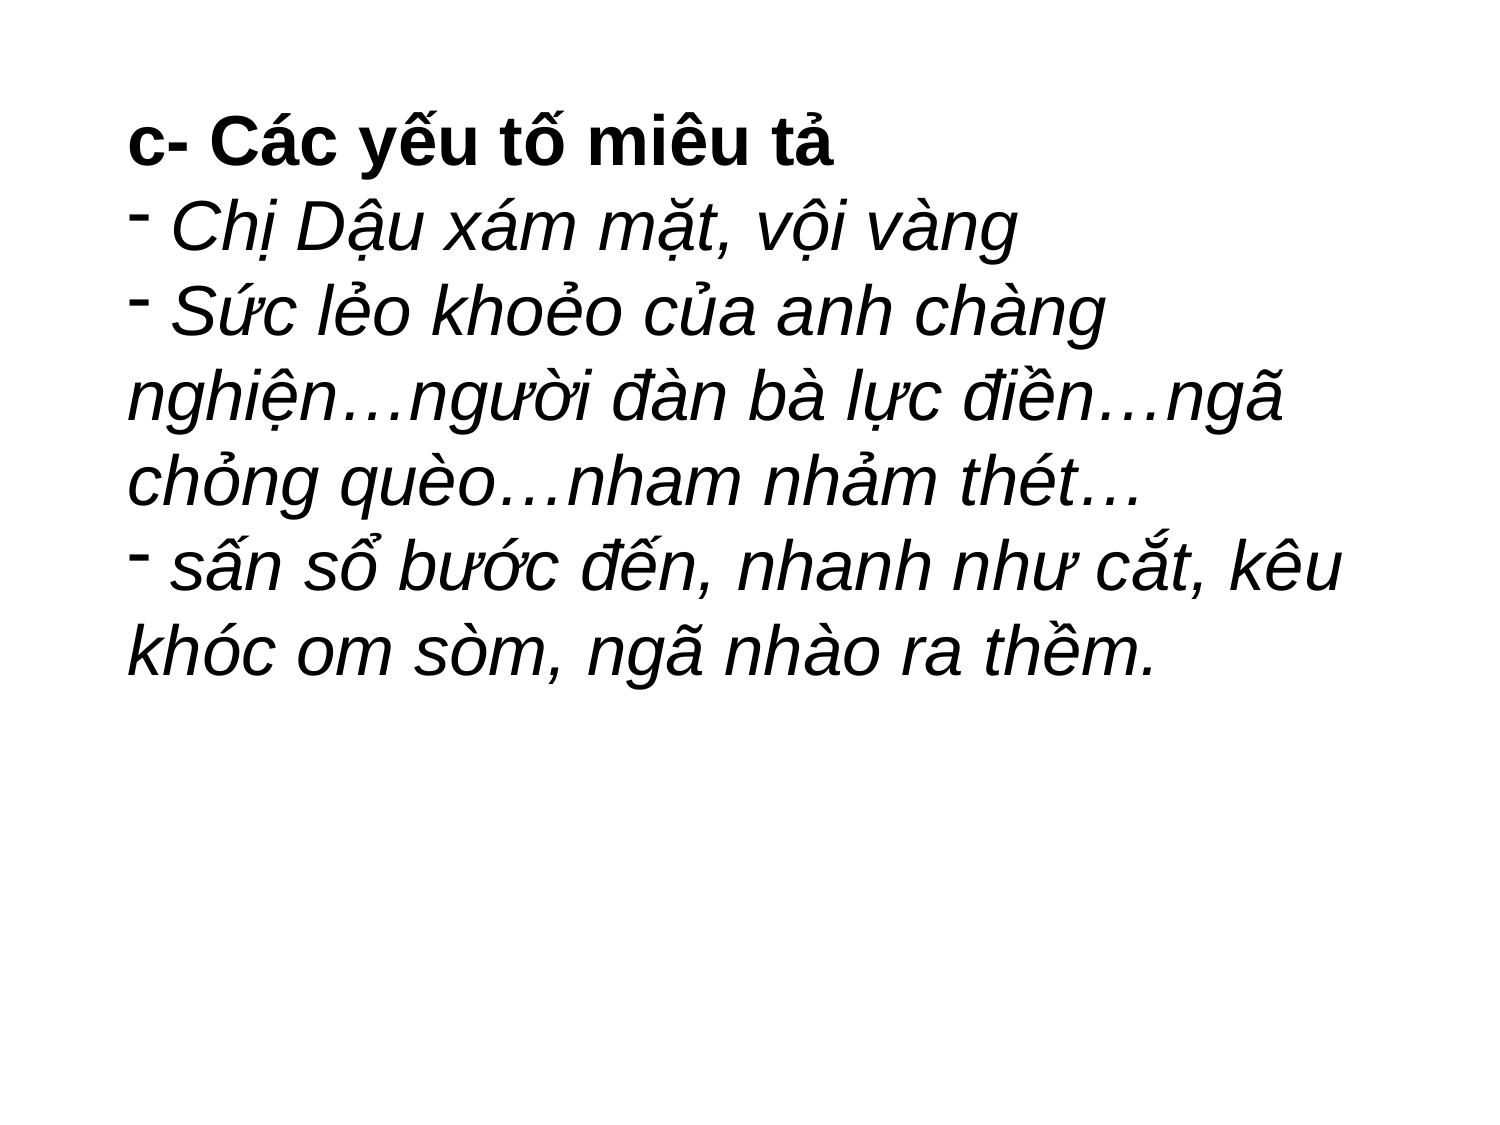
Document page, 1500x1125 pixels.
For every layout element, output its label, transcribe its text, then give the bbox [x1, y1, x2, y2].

text_box c- Các yếu tố miêu tả Chị Dậu xám mặt, vội vàng Sức lẻo khoẻo của anh chàng nghiện…người đàn bà lực điền…ngã chỏng quèo…nham nhảm thét… sấn sổ bước đến, nhanh như cắt, kêu khóc om sòm, ngã nhào ra thềm. [112, 87, 1375, 697]
